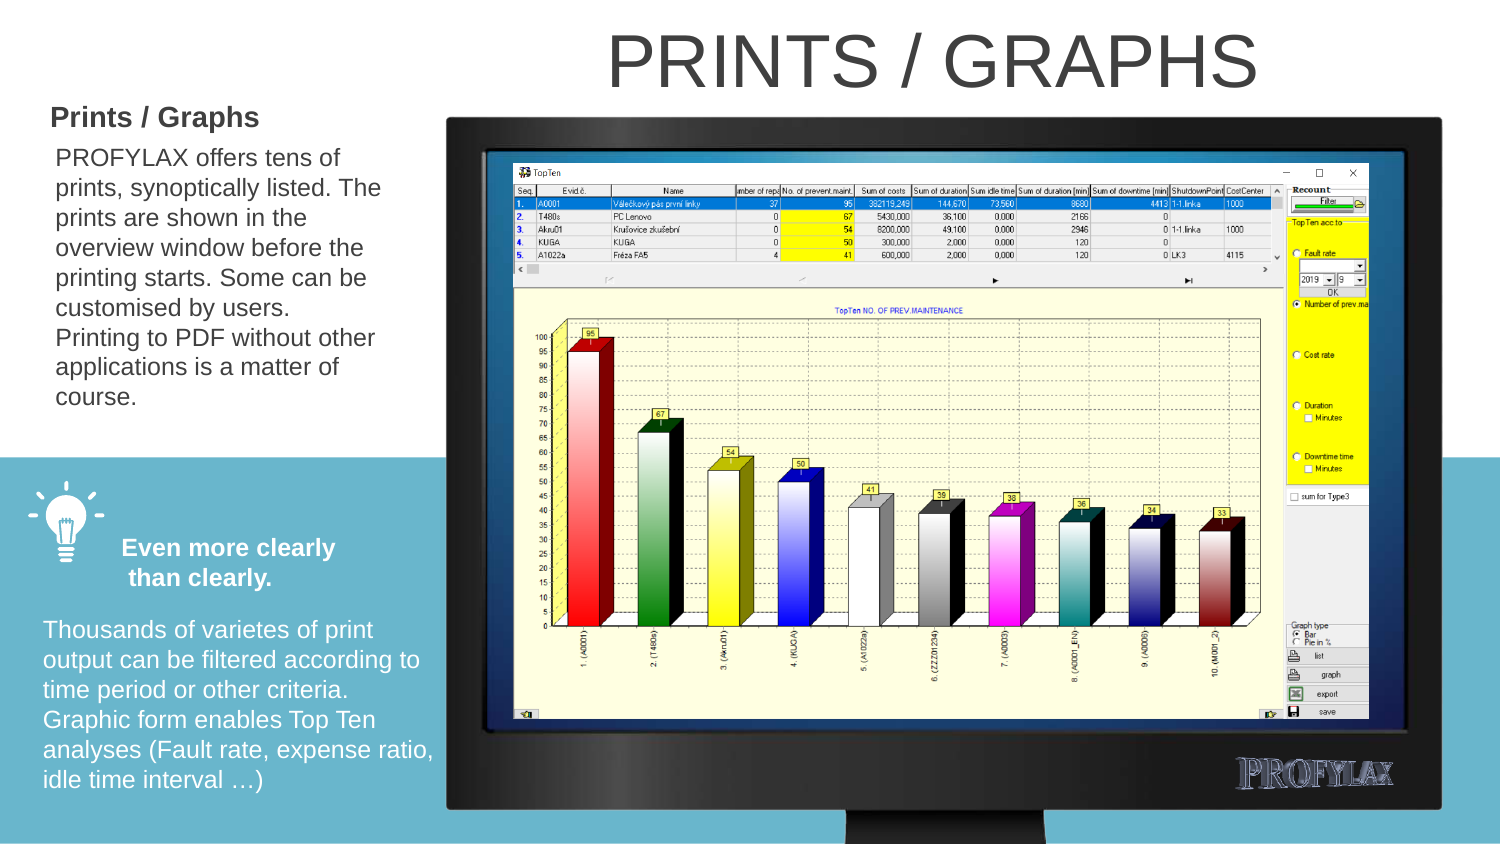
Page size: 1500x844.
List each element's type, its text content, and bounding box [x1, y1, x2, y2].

list PRINTS / graPHS [183, 10, 1500, 89]
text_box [34, 90, 339, 422]
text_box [27, 493, 338, 804]
picture [343, 87, 1500, 844]
text_box [62, 478, 71, 492]
